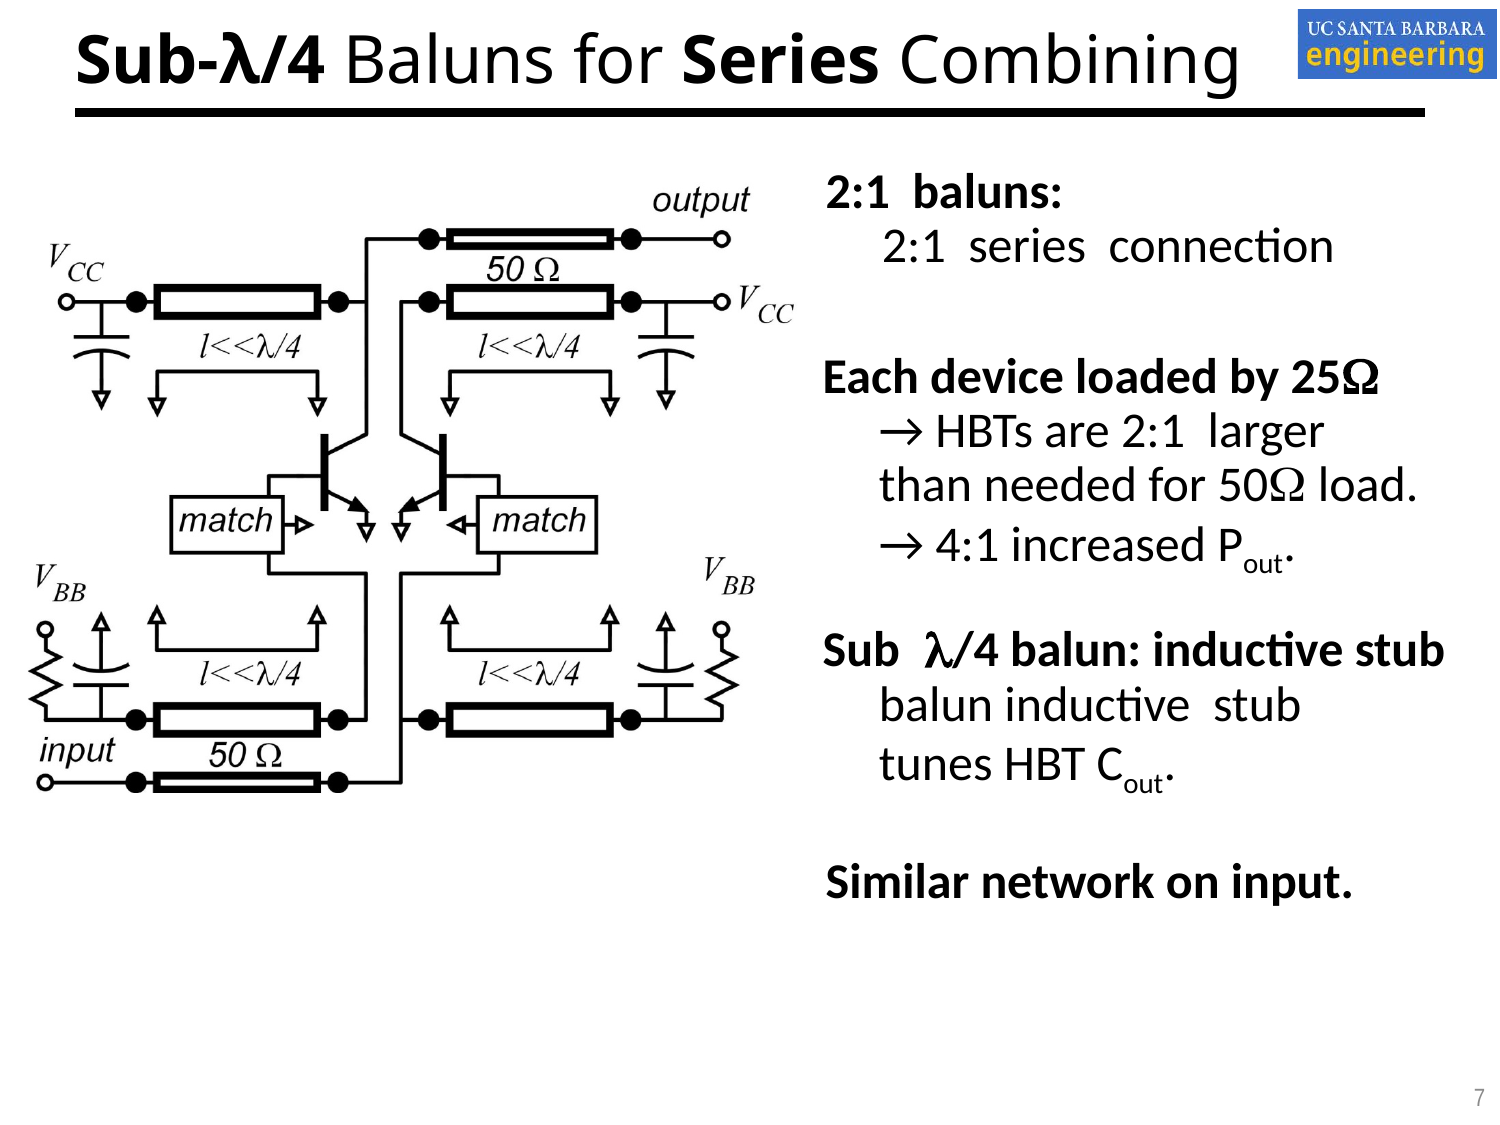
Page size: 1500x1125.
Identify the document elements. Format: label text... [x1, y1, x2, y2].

picture [27, 176, 800, 793]
picture [1297, 9, 1498, 79]
text_box Similar network on input. [812, 848, 1500, 917]
text_box 7 [1384, 1067, 1500, 1125]
text_box 2:1 baluns: 2:1 series connection [812, 158, 1410, 280]
text_box Sub l/4 balun: inductive stub balun inductive stub tunes HBT Cout. [809, 617, 1497, 800]
text_box Each device loaded by 25W → HBTs are 2:1 larger than needed for 50W load. → 4:1 increased Pout. [809, 343, 1497, 580]
title Sub-λ/4 Baluns for Series Combining [74, 12, 1426, 113]
